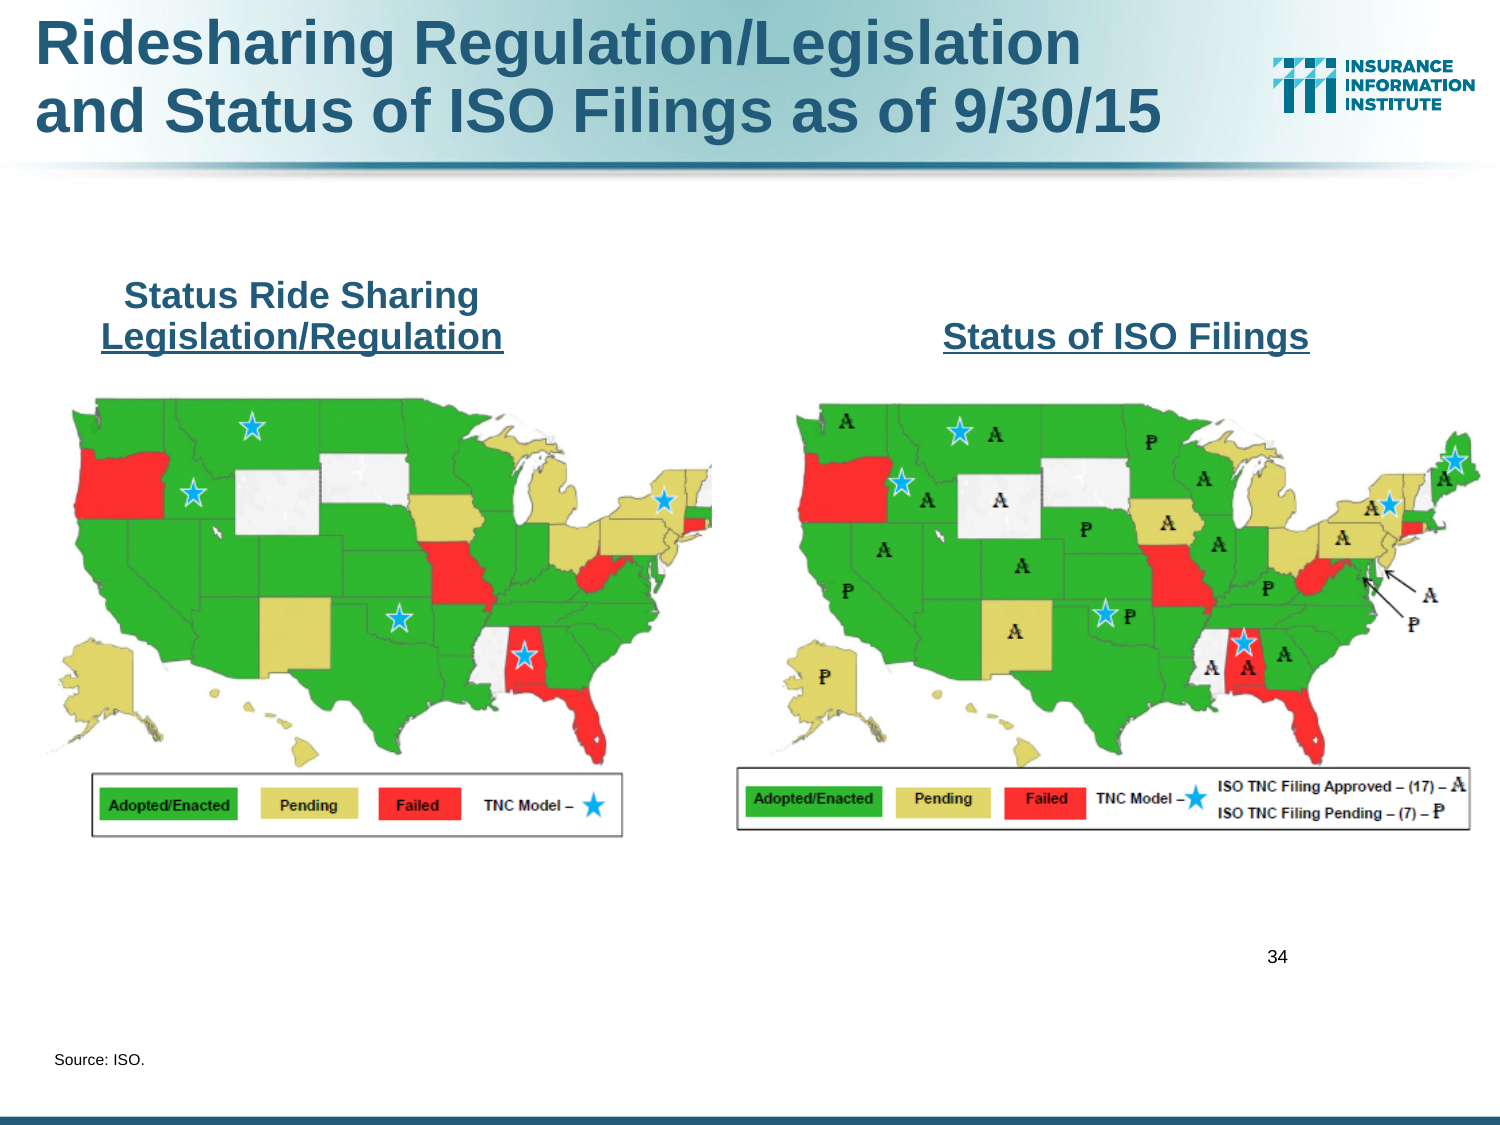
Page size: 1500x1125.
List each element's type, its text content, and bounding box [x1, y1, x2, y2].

text_box Status of ISO Filings [916, 317, 1337, 358]
text_box 34 [1237, 937, 1304, 975]
title Ridesharing Regulation/Legislation and Status of ISO Filings as of 9/30/15 [27, 24, 1177, 132]
picture [0, 0, 1500, 189]
text_box Source: ISO. [39, 1042, 471, 1076]
picture [27, 380, 1500, 851]
text_box Status Ride Sharing Legislation/Regulation [92, 276, 513, 358]
